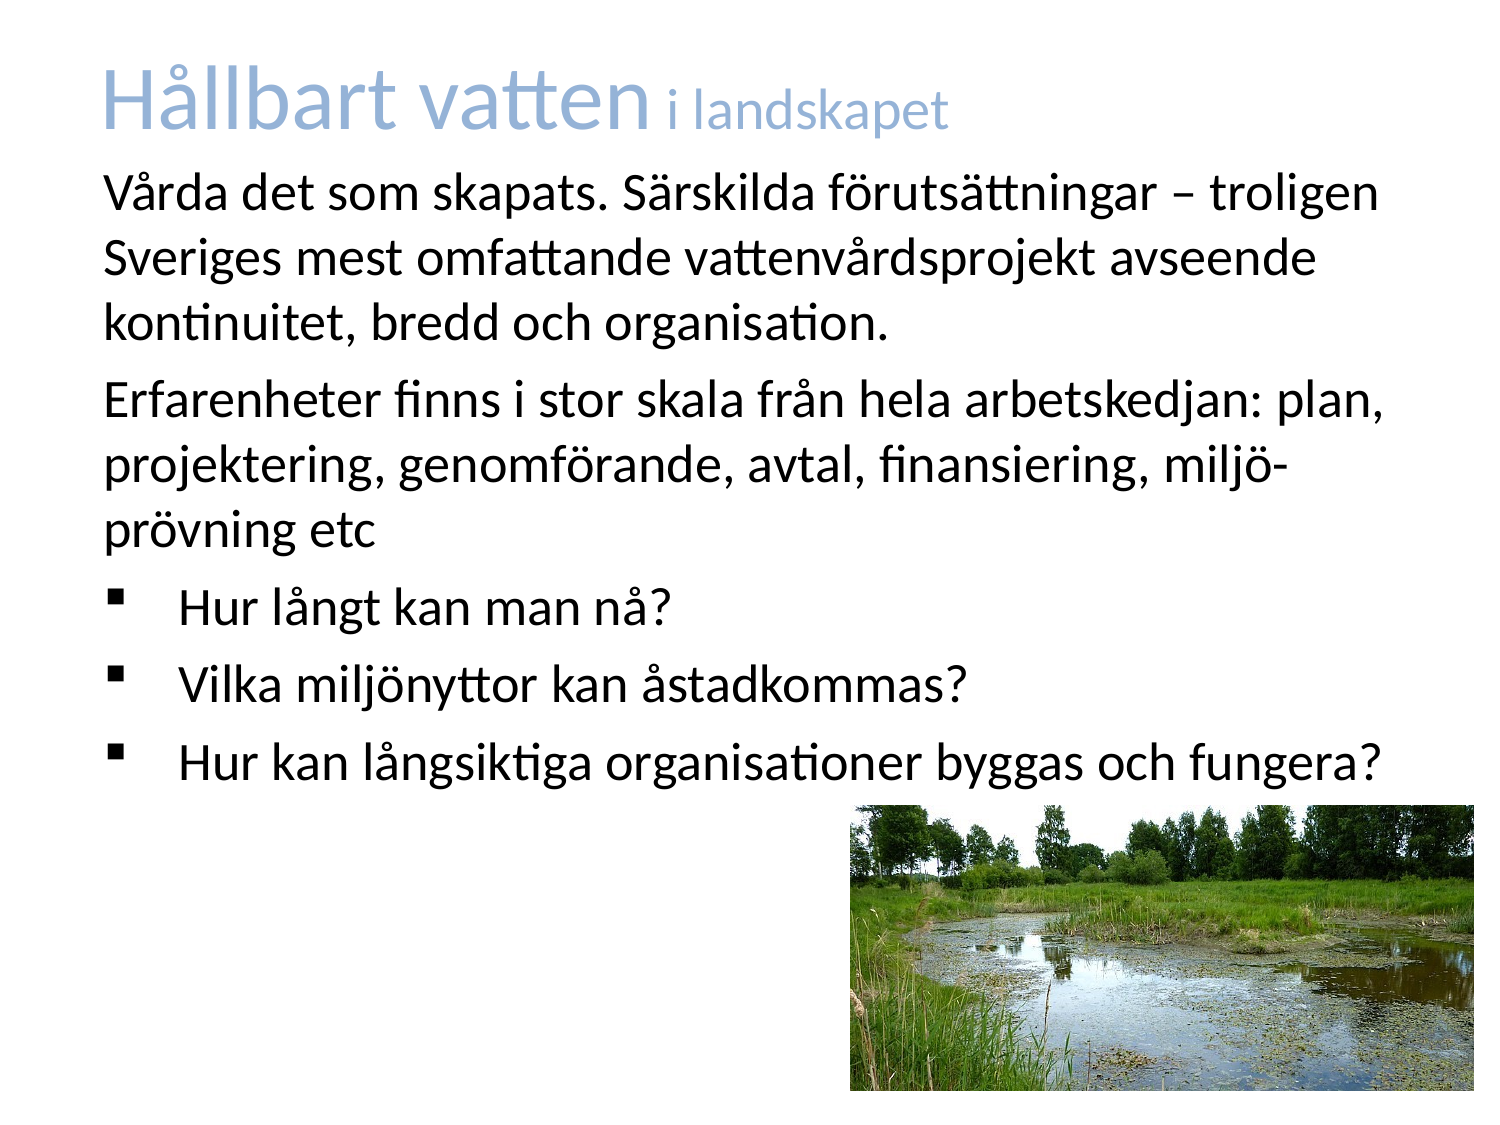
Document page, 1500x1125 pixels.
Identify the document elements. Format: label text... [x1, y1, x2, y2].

text_box Vårda det som skapats. Särskilda förutsättningar – troligen Sveriges mest omfattande vattenvårdsprojekt avseende kontinuitet, bredd och organisation. Erfarenheter finns i stor skala från hela arbetskedjan: plan, projektering, genomförande, avtal, finansiering, miljö-prövning etc Hur långt kan man nå? Vilka miljönyttor kan åstadkommas? Hur kan långsiktiga organisationer byggas och fungera? [88, 148, 1451, 799]
picture [850, 805, 1474, 1092]
text_box Hållbart vatten i landskapet [85, 30, 1361, 173]
